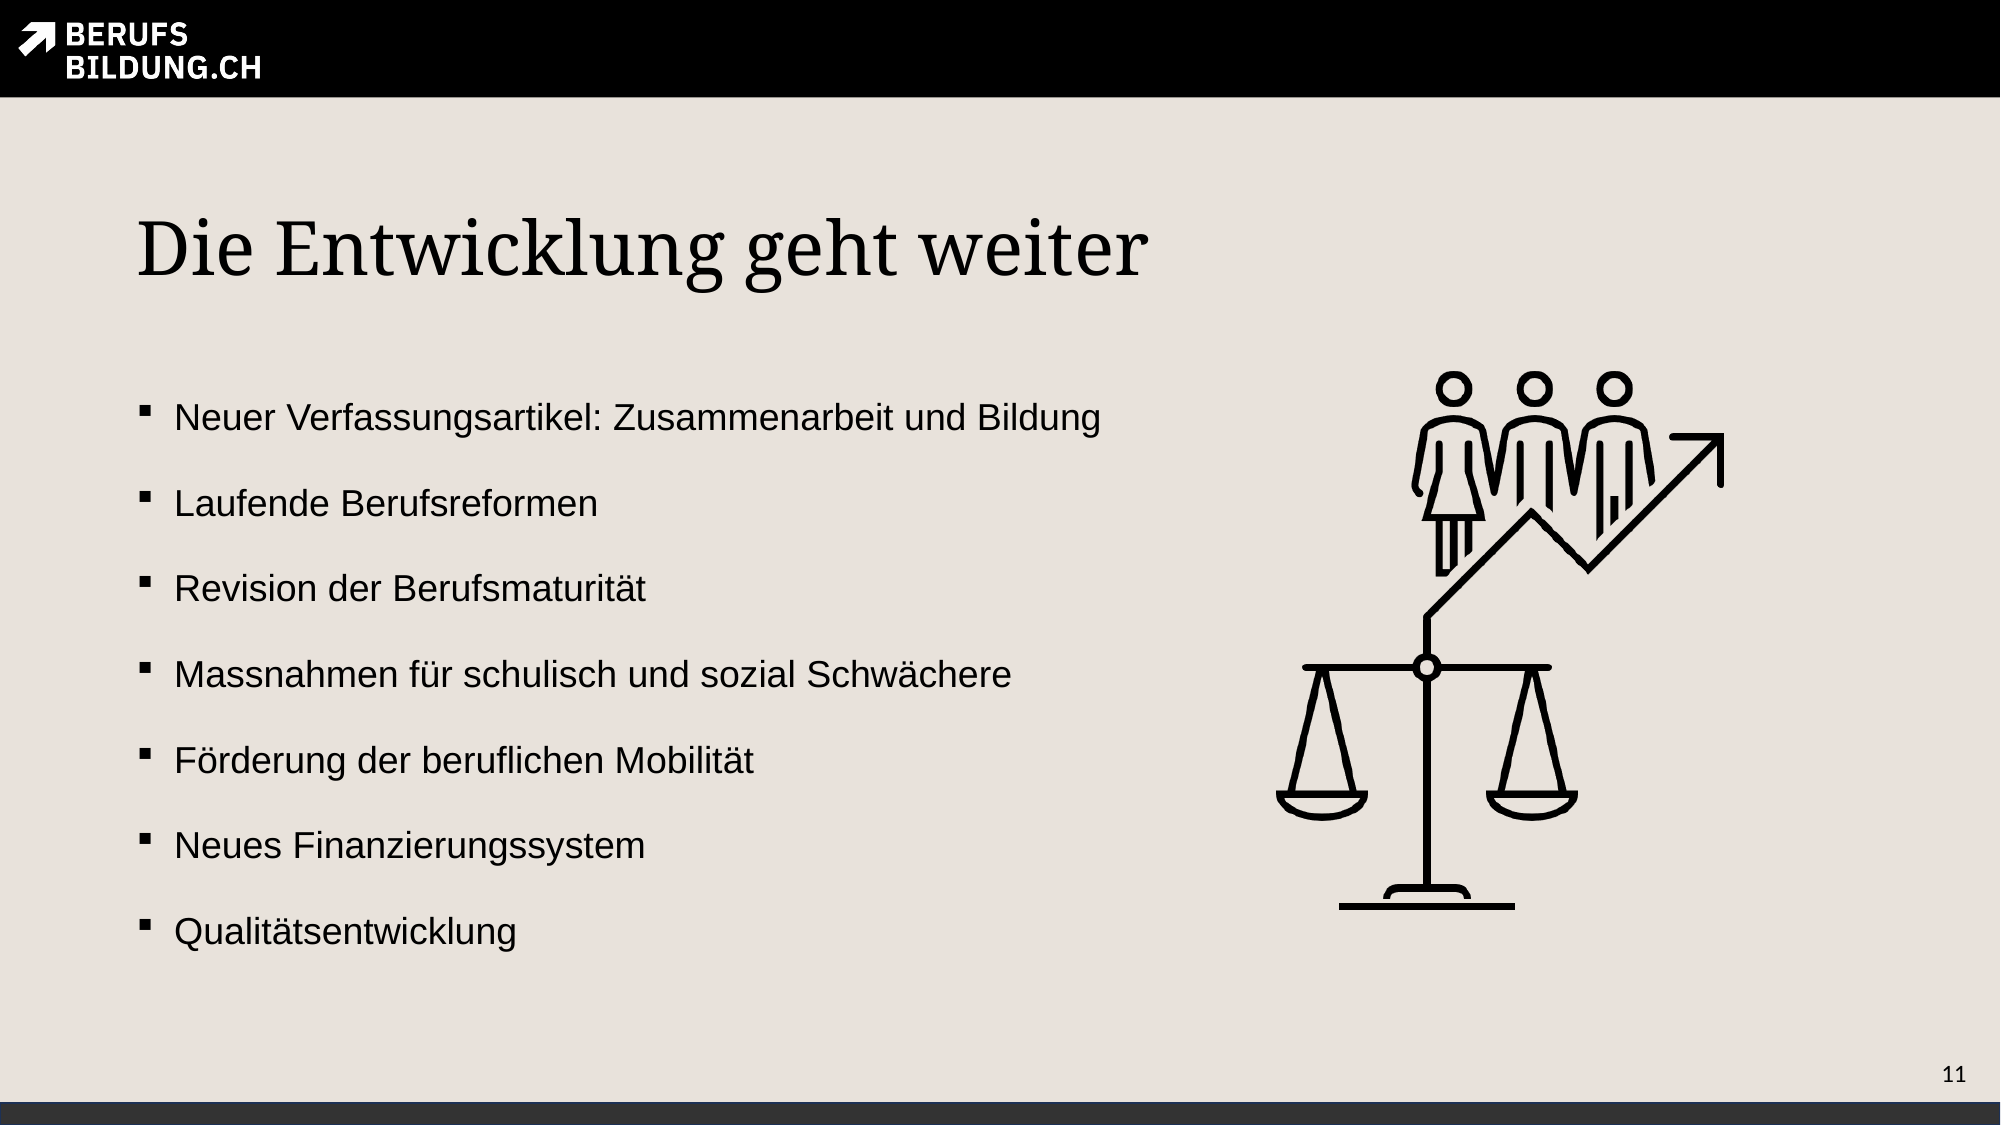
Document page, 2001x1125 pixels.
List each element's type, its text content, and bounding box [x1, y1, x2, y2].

list Neuer Verfassungsartikel: Zusammenarbeit und Bildung Laufende Berufsreformen Revision der Berufsmaturität Massnahmen für schulisch und sozial Schwächere Förderung der beruflichen Mobilität Neues Finanzierungssystem Qualitätsentwicklung [121, 382, 1847, 1097]
picture [18, 22, 260, 79]
title Die Entwicklung geht weiter [121, 142, 1847, 361]
picture [1249, 315, 1746, 939]
